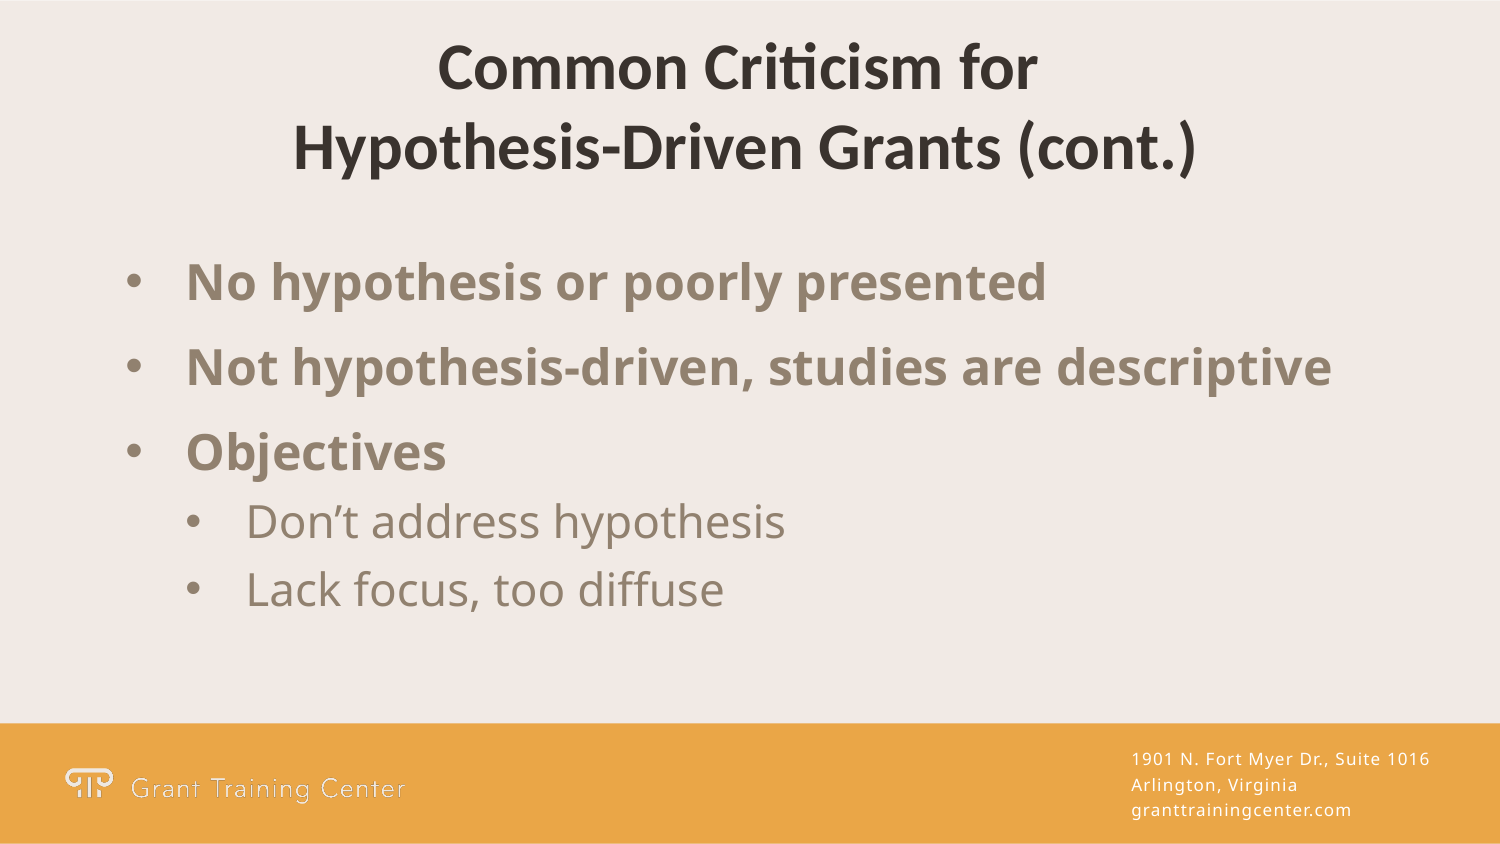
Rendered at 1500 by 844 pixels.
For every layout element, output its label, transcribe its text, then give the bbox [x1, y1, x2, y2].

picture [63, 765, 407, 807]
text_box Common Criticism for Hypothesis-Driven Grants (cont.) [46, 38, 1447, 168]
list No hypothesis or poorly presented Not hypothesis-driven, studies are descriptive Objectives Don’t address hypothesis Lack focus, too diffuse [110, 242, 1447, 748]
